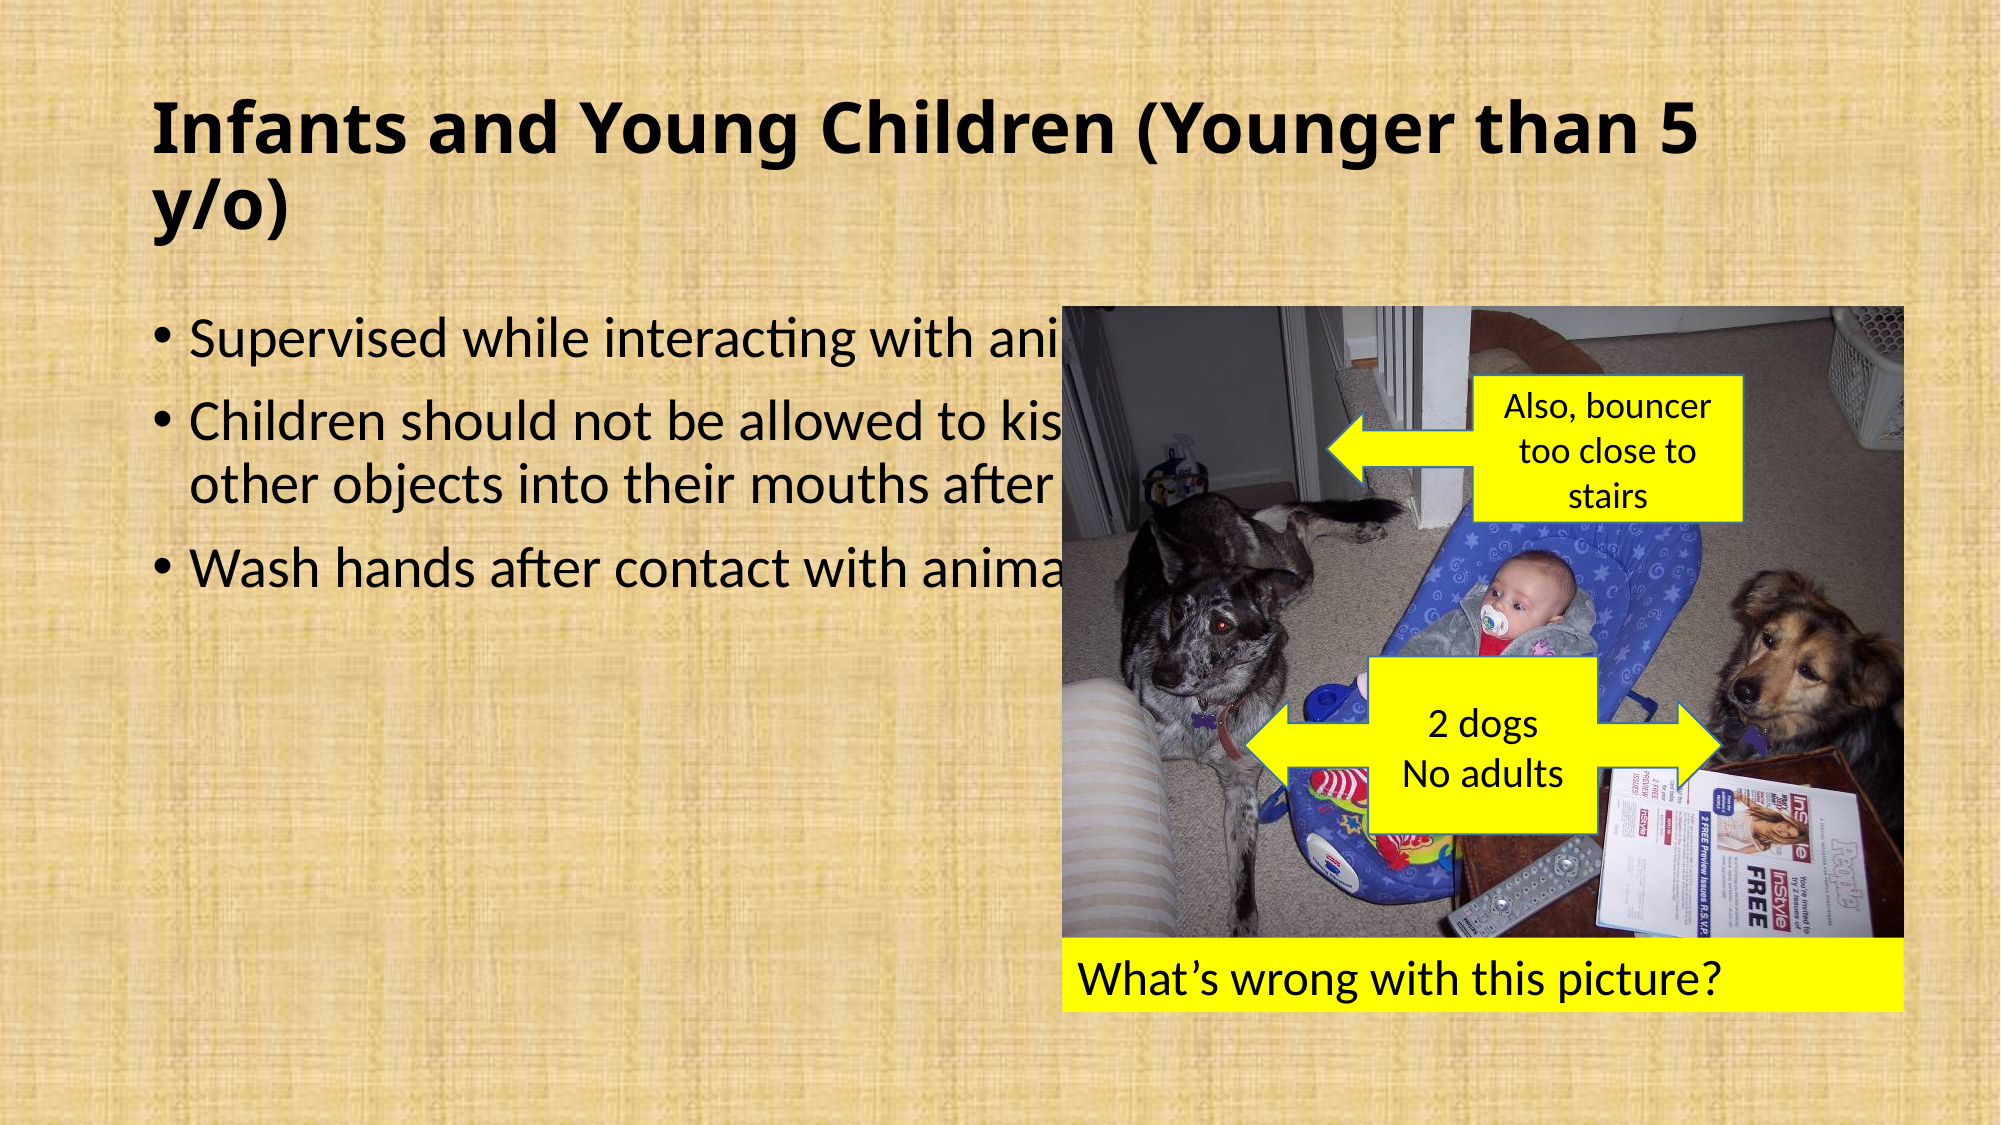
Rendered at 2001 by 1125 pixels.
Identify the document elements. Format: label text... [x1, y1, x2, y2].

title Infants and Young Children (Younger than 5 y/o) [137, 59, 1863, 278]
picture [0, 0, 2001, 1125]
list Supervised while interacting with animals. Children should not be allowed to kiss pets or to put their hands or other objects into their mouths after handling animals. Wash hands after contact with animals. [137, 299, 1863, 1014]
text_box What’s wrong with this picture? [1062, 938, 1904, 1013]
